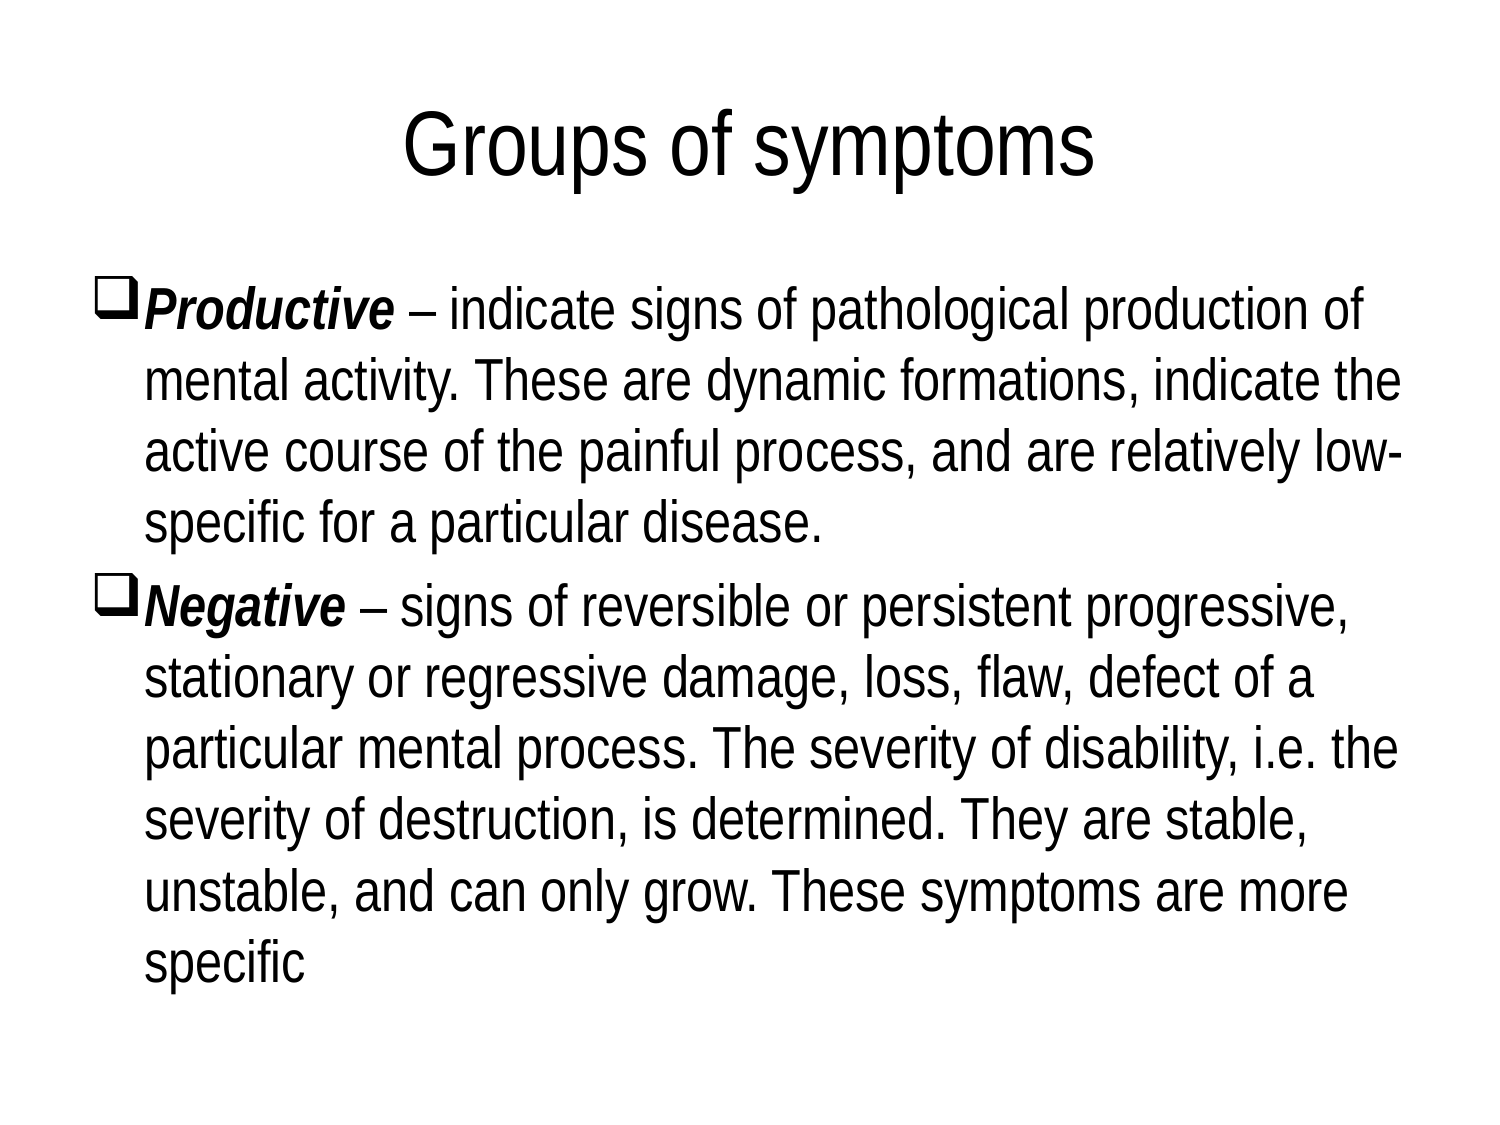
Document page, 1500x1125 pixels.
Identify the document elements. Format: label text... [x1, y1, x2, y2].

list Productive – indicate signs of pathological production of mental activity. These are dynamic formations, indicate the active course of the painful process, and are relatively low-specific for a particular disease. Negative – signs of reversible or persistent progressive, stationary or regressive damage, loss, flaw, defect of a particular mental process. The severity of disability, i.e. the severity of destruction, is determined. They are stable, unstable, and can only grow. These symptoms are more specific [75, 262, 1425, 1005]
title Groups of symptoms [75, 45, 1425, 233]
